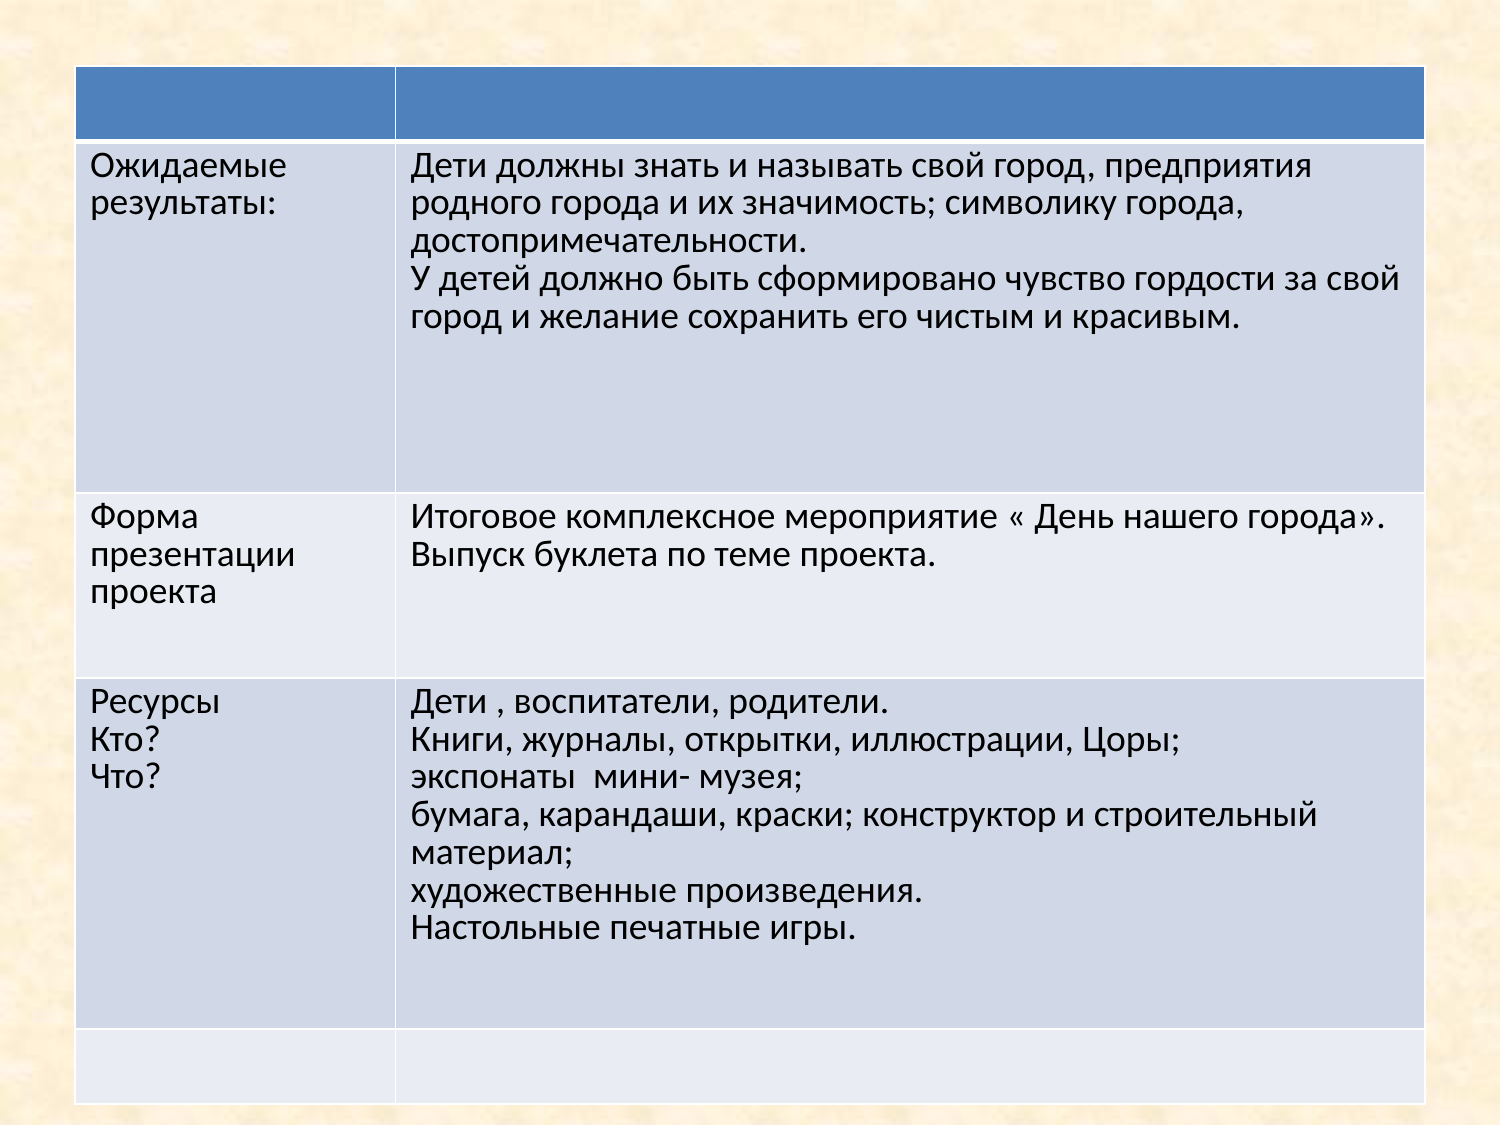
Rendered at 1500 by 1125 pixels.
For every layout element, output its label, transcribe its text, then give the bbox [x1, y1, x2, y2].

table_cell Дети должны знать и называть свой город, предприятия родного города и их значимость; символику города, достопримечательности. У детей должно быть сформировано чувство гордости за свой город и желание сохранить его чистым и красивым. [396, 144, 1424, 492]
table_cell Ресурсы Кто? Что? [76, 679, 395, 1028]
table_header [396, 67, 1424, 139]
table_cell Дети , воспитатели, родители. Книги, журналы, открытки, иллюстрации, Цоры; экспонаты мини- музея; бумага, карандаши, краски; конструктор и строительный материал; художественные произведения. Настольные печатные игры. [396, 679, 1424, 1028]
table_cell [76, 1030, 395, 1103]
table_cell Итоговое комплексное мероприятие « День нашего города». Выпуск буклета по теме проекта. [396, 494, 1424, 677]
table_cell Форма презентации проекта [76, 494, 395, 677]
table_header [76, 67, 395, 139]
table_cell Ожидаемые результаты: [76, 144, 395, 492]
picture [0, 0, 1500, 1125]
table_cell [396, 1030, 1424, 1103]
